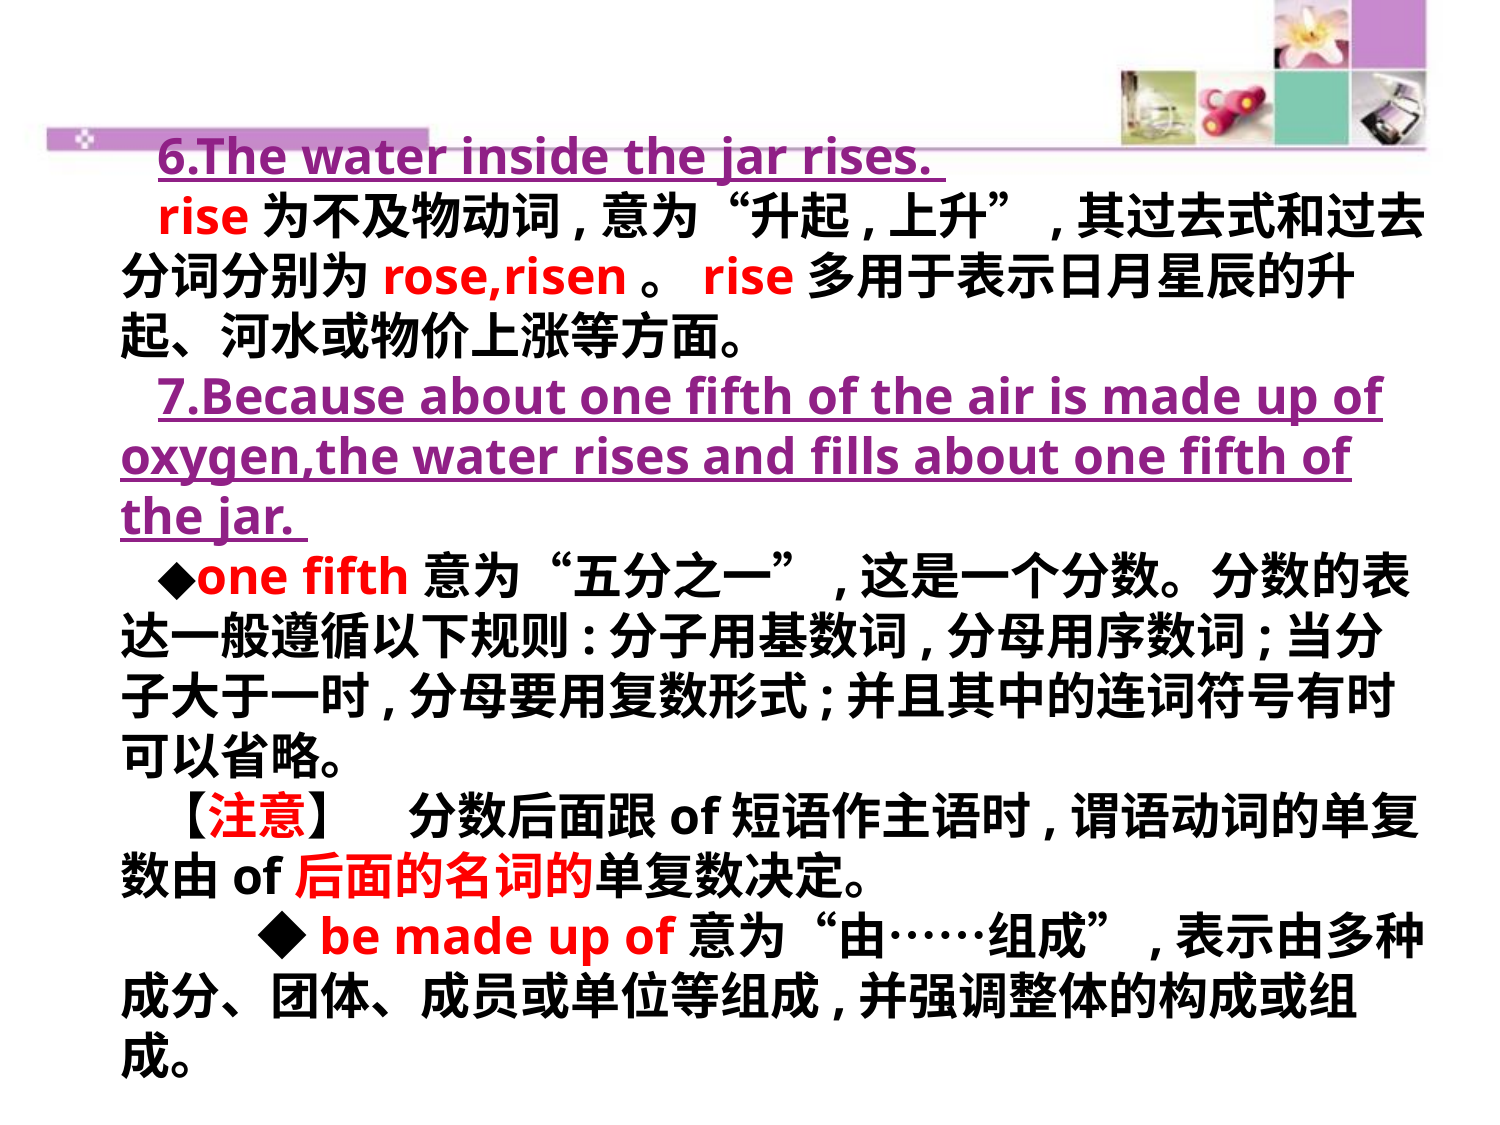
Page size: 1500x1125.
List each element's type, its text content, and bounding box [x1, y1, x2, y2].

text_box 6.The water inside the jar rises. rise为不及物动词,意为“升起,上升”,其过去式和过去分词分别为rose,risen。rise多用于表示日月星辰的升起、河水或物价上涨等方面。 7.Because about one fifth of the air is made up of oxygen,the water rises and fills about one fifth of the jar. ◆one fifth意为“五分之一”,这是一个分数。分数的表达一般遵循以下规则:分子用基数词,分母用序数词;当分子大于一时,分母要用复数形式;并且其中的连词符号有时可以省略。 【注意】 分数后面跟of短语作主语时,谓语动词的单复数由of后面的名词的单复数决定。 ◆be made up of意为“由……组成”,表示由多种成分、团体、成员或单位等组成,并强调整体的构成或组成。 [105, 117, 1447, 1092]
picture [0, 0, 1500, 1125]
